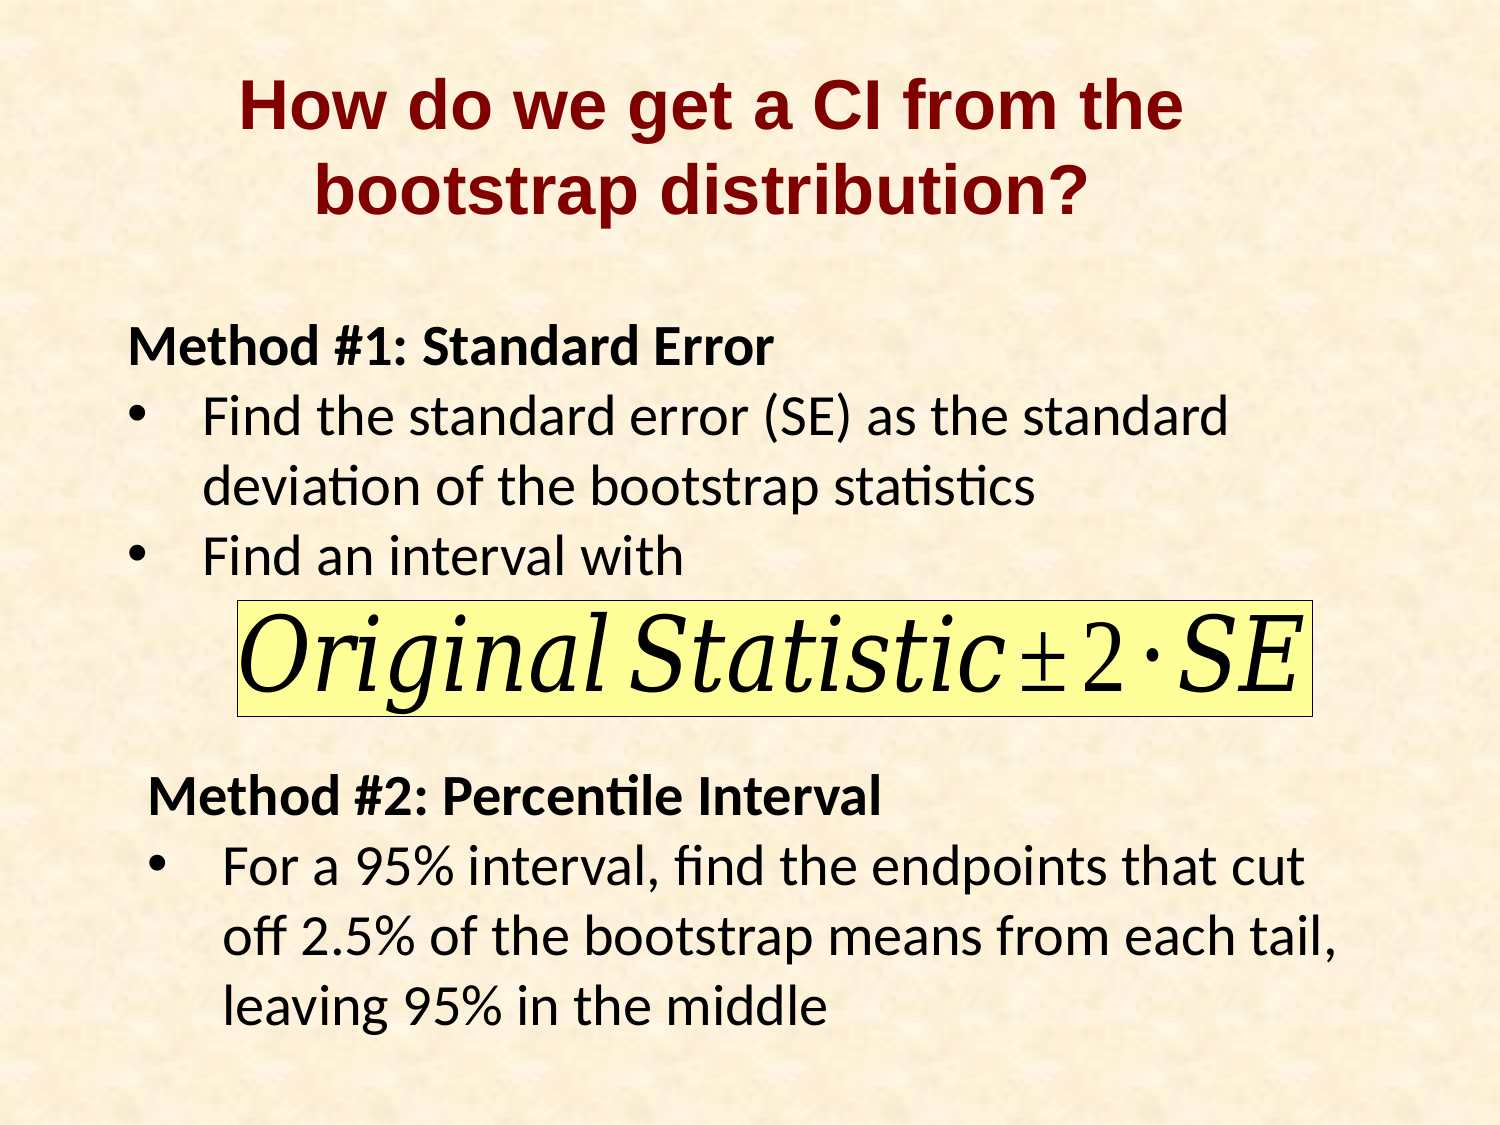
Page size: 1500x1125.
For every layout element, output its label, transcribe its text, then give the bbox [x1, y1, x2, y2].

text_box Method #1: Standard Error Find the standard error (SE) as the standard deviation of the bootstrap statistics Find an interval with [112, 299, 1375, 690]
title How do we get a CI from the bootstrap distribution? [112, 50, 1313, 238]
text_box Method #2: Percentile Interval For a 95% interval, find the endpoints that cut off 2.5% of the bootstrap means from each tail, leaving 95% in the middle [132, 749, 1396, 1045]
picture [0, 0, 1500, 1125]
